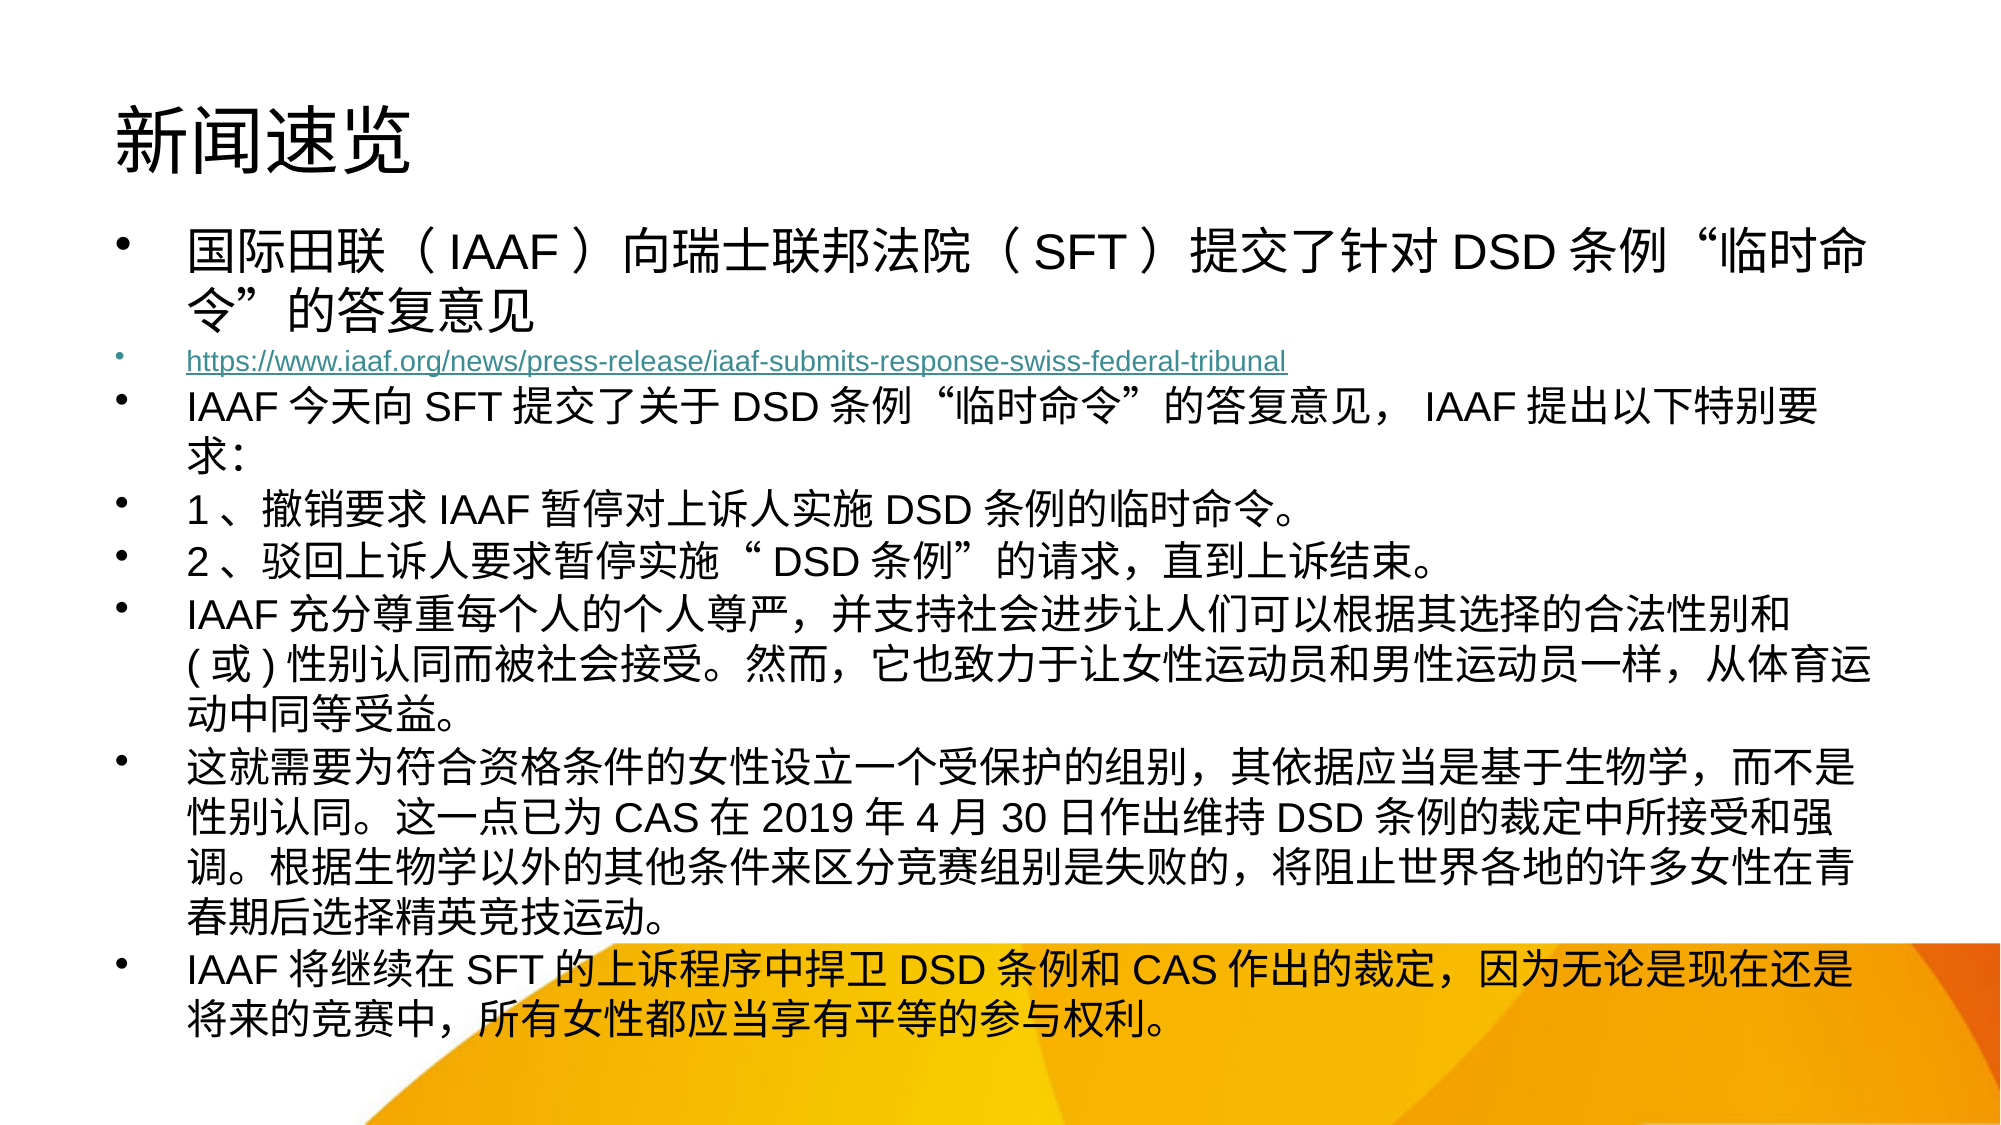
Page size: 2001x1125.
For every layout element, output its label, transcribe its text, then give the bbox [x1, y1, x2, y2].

picture [0, 0, 2001, 1125]
title 新闻速览 [99, 44, 1901, 211]
list 国际田联（IAAF）向瑞士联邦法院（SFT）提交了针对DSD条例“临时命令”的答复意见 https://www.iaaf.org/news/press-release/iaaf-submits-response-swiss-federal-tribunal IAAF今天向SFT提交了关于DSD条例“临时命令”的答复意见，IAAF提出以下特别要求： 1、撤销要求IAAF暂停对上诉人实施DSD条例的临时命令。 2、驳回上诉人要求暂停实施“DSD条例”的请求，直到上诉结束。 IAAF充分尊重每个人的个人尊严，并支持社会进步让人们可以根据其选择的合法性别和(或)性别认同而被社会接受。然而，它也致力于让女性运动员和男性运动员一样，从体育运动中同等受益。 这就需要为符合资格条件的女性设立一个受保护的组别，其依据应当是基于生物学，而不是性别认同。这一点已为CAS在2019年4月30日作出维持DSD条例的裁定中所接受和强调。根据生物学以外的其他条件来区分竞赛组别是失败的，将阻止世界各地的许多女性在青春期后选择精英竞技运动。 IAAF将继续在SFT的上诉程序中捍卫DSD条例和CAS作出的裁定，因为无论是现在还是将来的竞赛中，所有女性都应当享有平等的参与权利。 [99, 211, 1901, 955]
